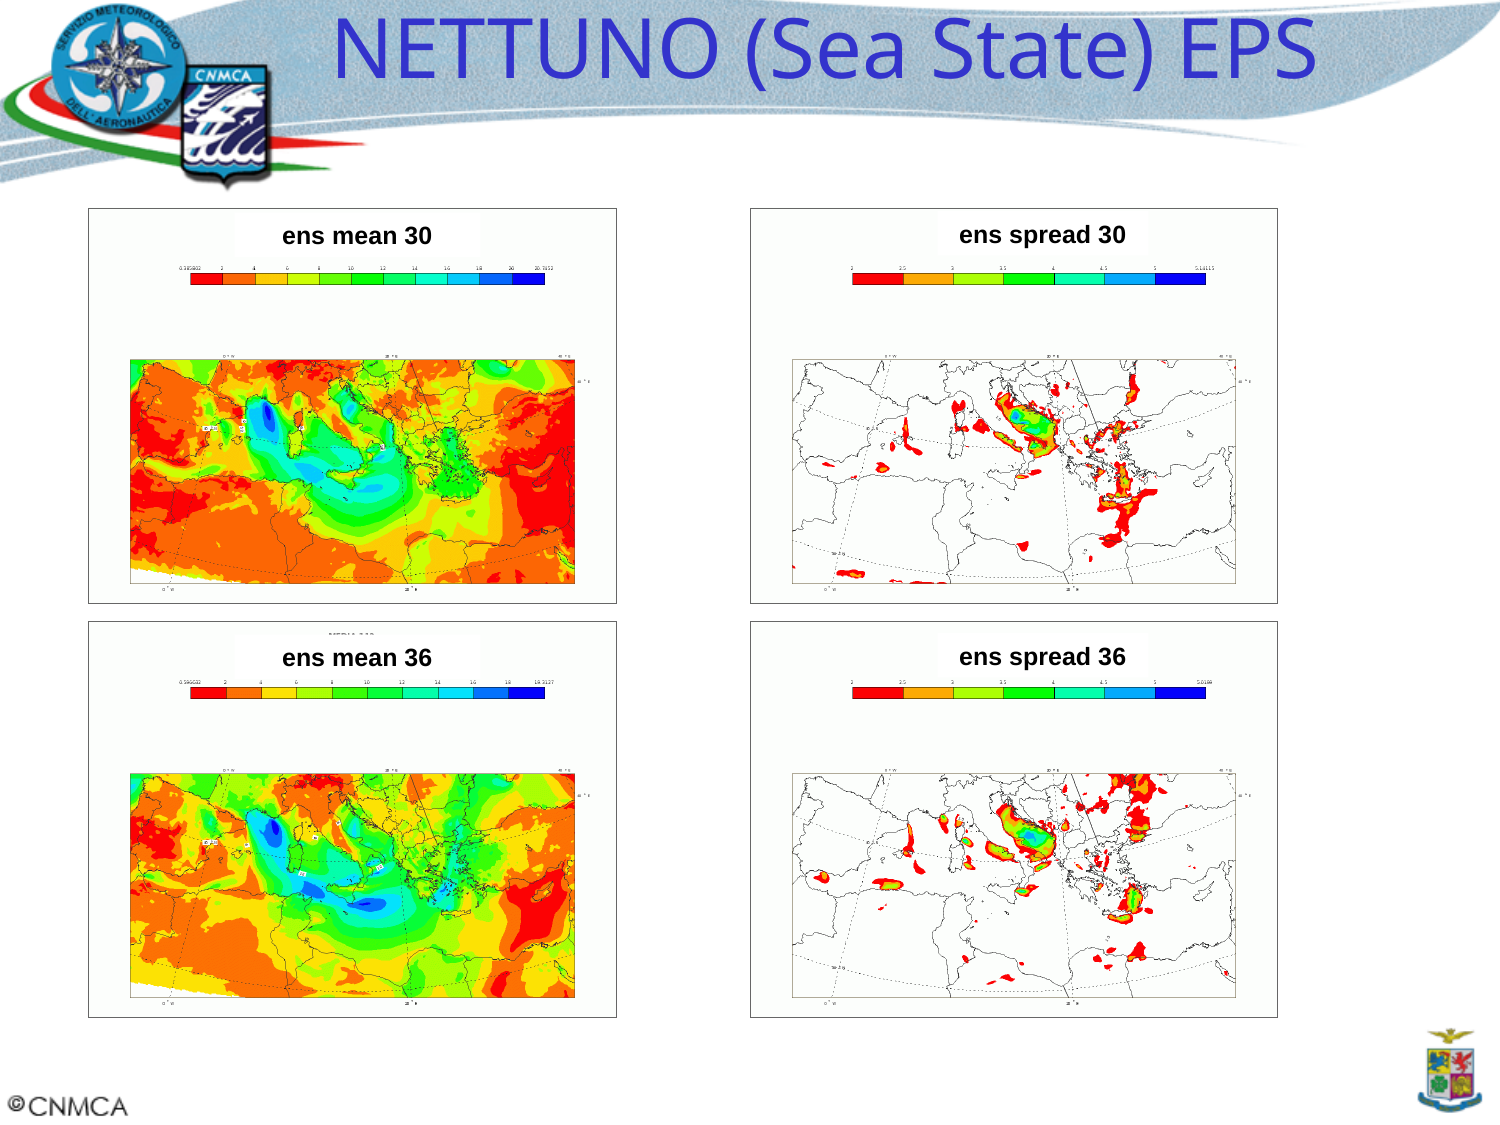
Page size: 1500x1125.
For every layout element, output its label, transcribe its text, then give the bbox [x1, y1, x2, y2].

picture [0, 0, 1500, 1125]
text_box NETTUNO (Sea State) EPS [150, 0, 1500, 224]
slide_number 28 [1074, 1042, 1426, 1103]
